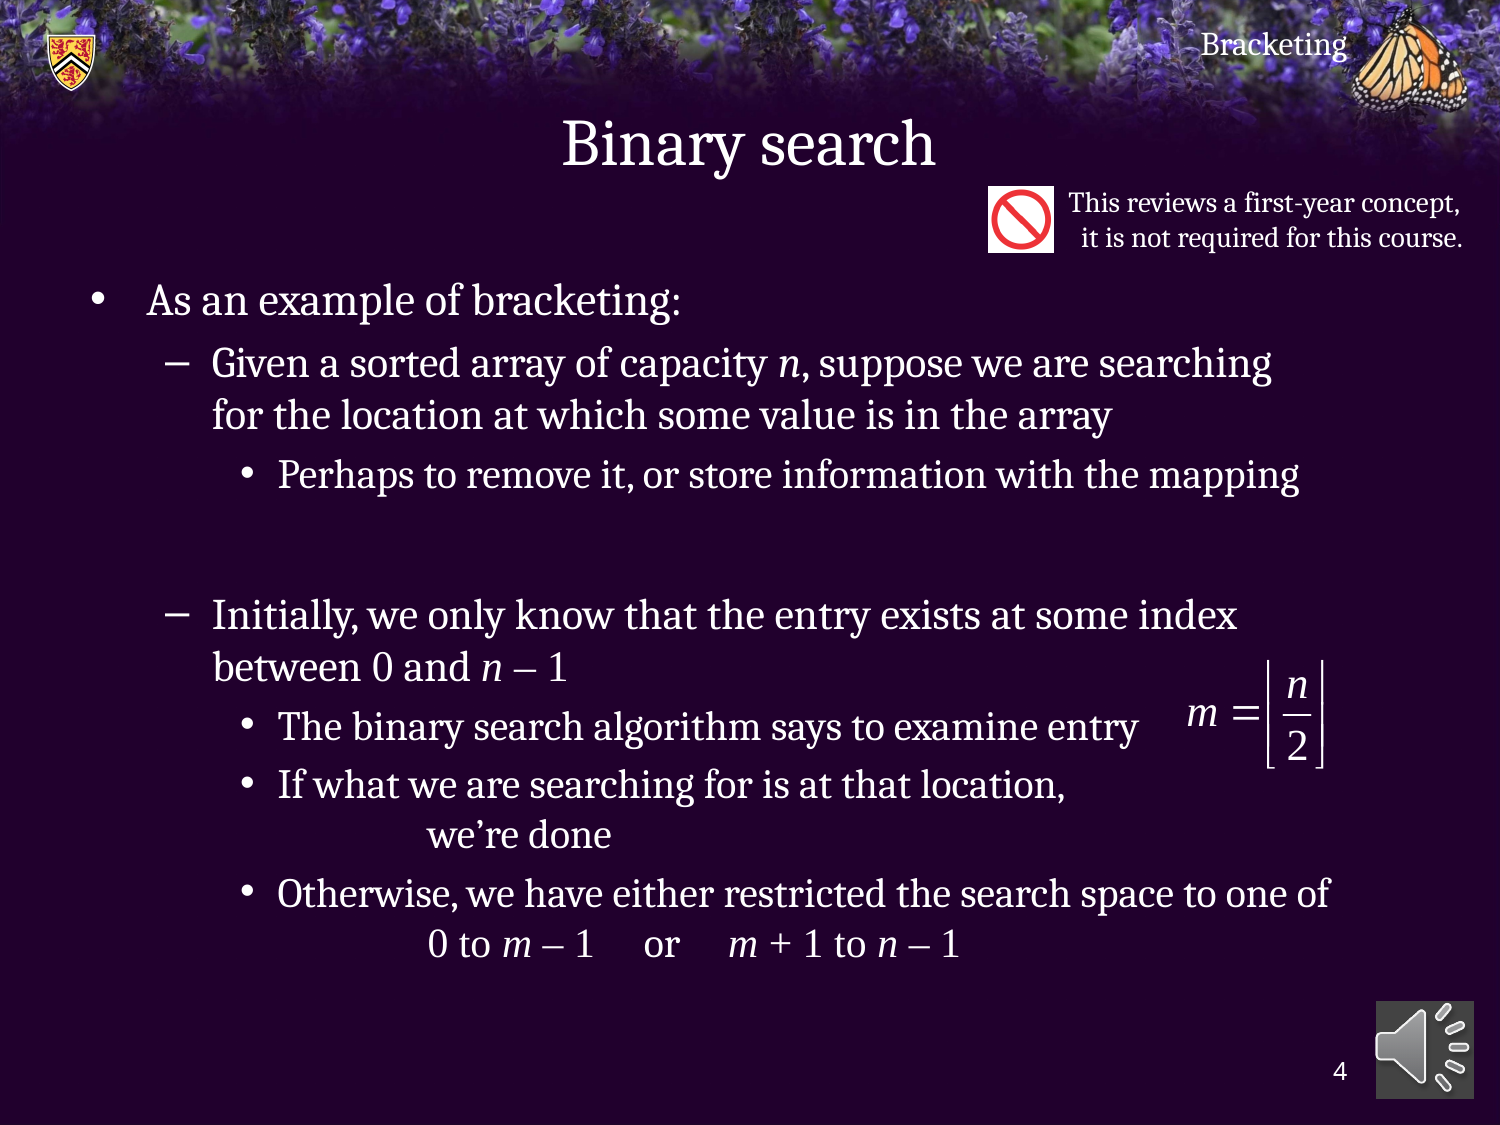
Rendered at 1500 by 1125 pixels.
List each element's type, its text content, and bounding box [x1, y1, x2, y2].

title Binary search [75, 45, 1425, 233]
text_box This reviews a first-year concept, it is not required for this course. [1053, 176, 1500, 262]
list As an example of bracketing: Given a sorted array of capacity n, suppose we are searching for the location at which some value is in the array Perhaps to remove it, or store information with the mapping Initially, we only know that the entry exists at some index between 0 and n – 1 The binary search algorithm says to examine entry If what we are searching for is at that location, we’re done Otherwise, we have either restricted the search space to one of 0 to m – 1 or m + 1 to n – 1 [75, 262, 1425, 1005]
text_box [1179, 651, 1339, 778]
footer Bracketing [320, 12, 1363, 73]
picture [0, 0, 1500, 1125]
slide_number 4 [1187, 1042, 1363, 1103]
